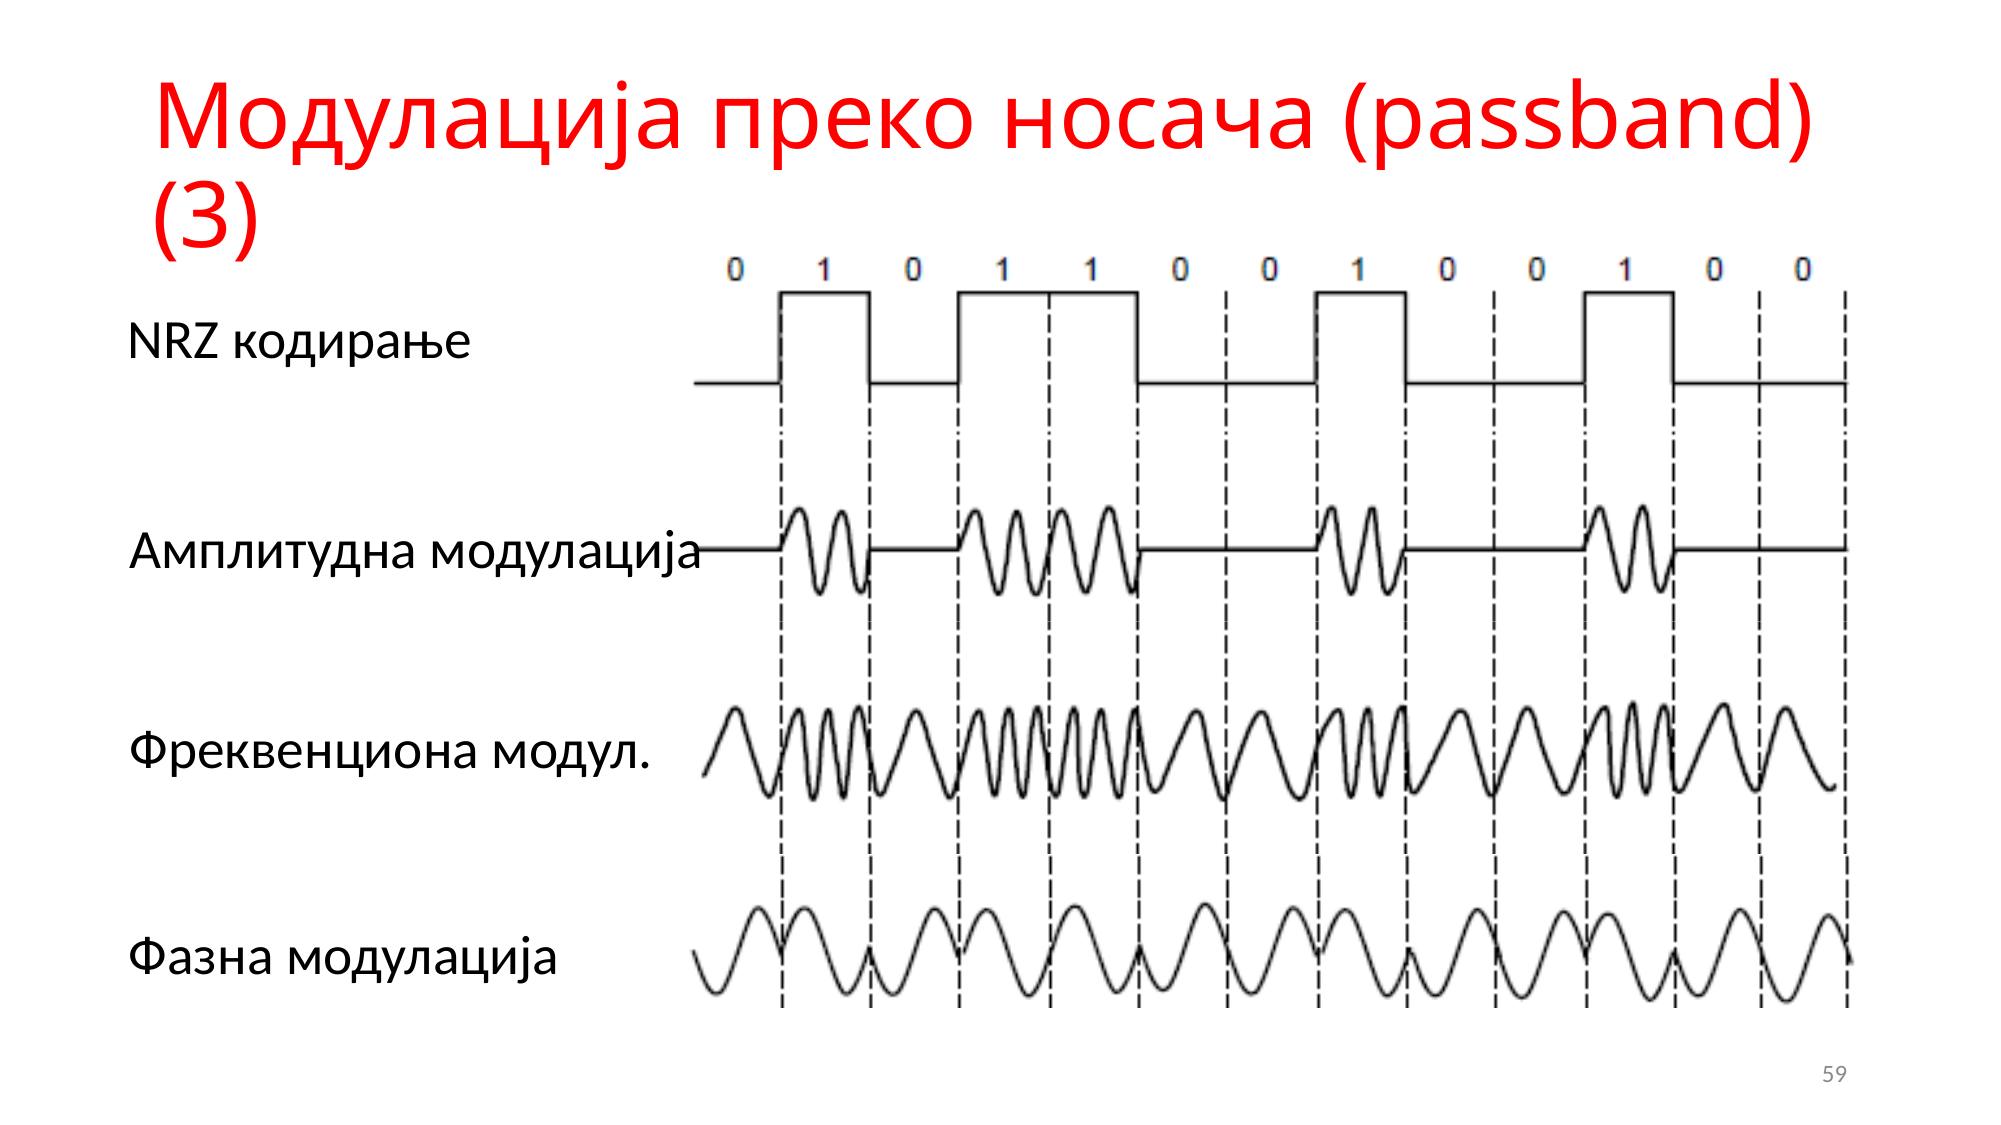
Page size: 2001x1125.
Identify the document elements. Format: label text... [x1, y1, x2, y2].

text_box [111, 245, 1867, 1008]
title Модулација преко носача (passband) (3) [137, 59, 1863, 245]
slide_number 59 [1412, 1042, 1863, 1103]
